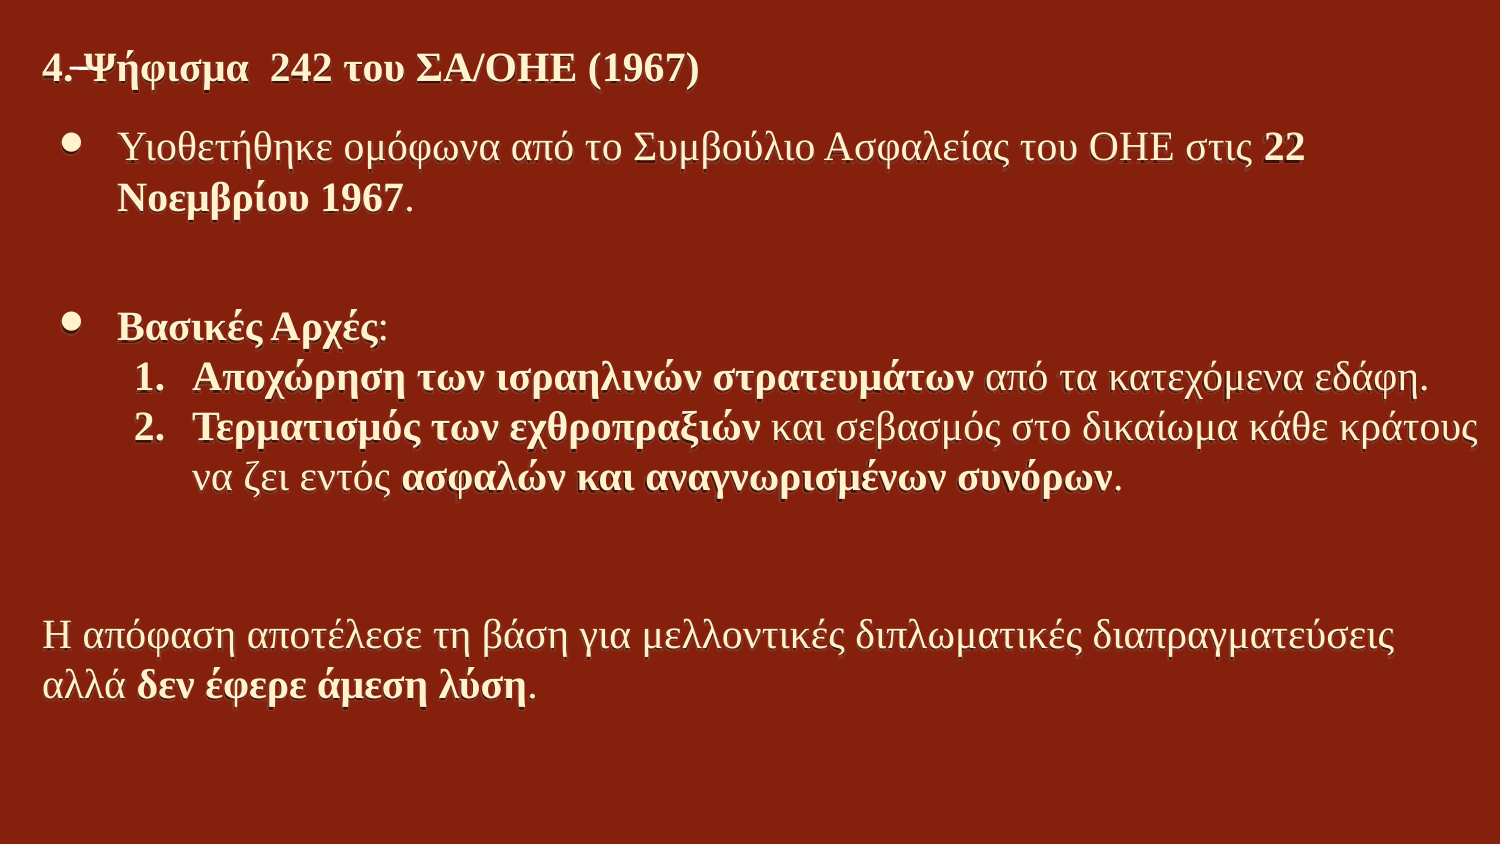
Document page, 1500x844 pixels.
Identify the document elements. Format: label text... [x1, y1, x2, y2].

text_box 4. Ψήφισμα 242 του ΣΑ/ΟΗΕ (1967) Υιοθετήθηκε ομόφωνα από το Συμβούλιο Ασφαλείας του ΟΗΕ στις 22 Νοεμβρίου 1967. Βασικές Αρχές: Αποχώρηση των ισραηλινών στρατευμάτων από τα κατεχόμενα εδάφη. Τερματισμός των εχθροπραξιών και σεβασμός στο δικαίωμα κάθε κράτους να ζει εντός ασφαλών και αναγνωρισμένων συνόρων. Η απόφαση αποτέλεσε τη βάση για μελλοντικές διπλωματικές διαπραγματεύσεις αλλά δεν έφερε άμεση λύση. [27, 25, 1500, 809]
